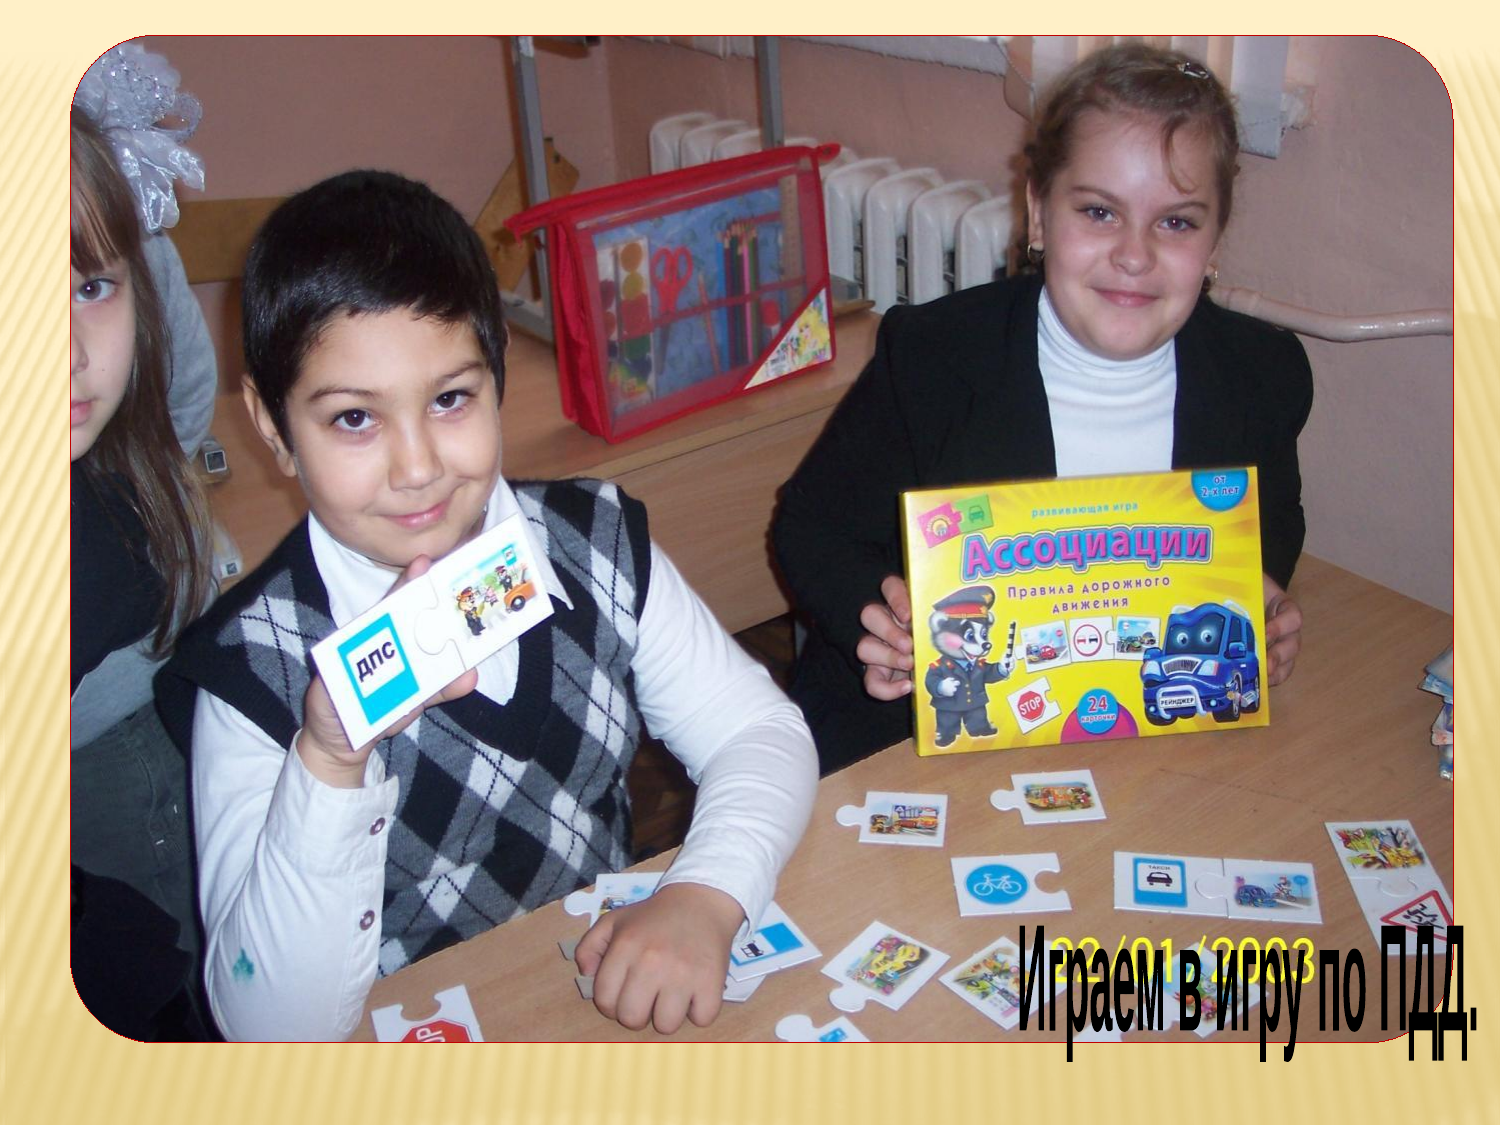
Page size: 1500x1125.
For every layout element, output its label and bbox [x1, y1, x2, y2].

picture [69, 34, 1454, 1044]
